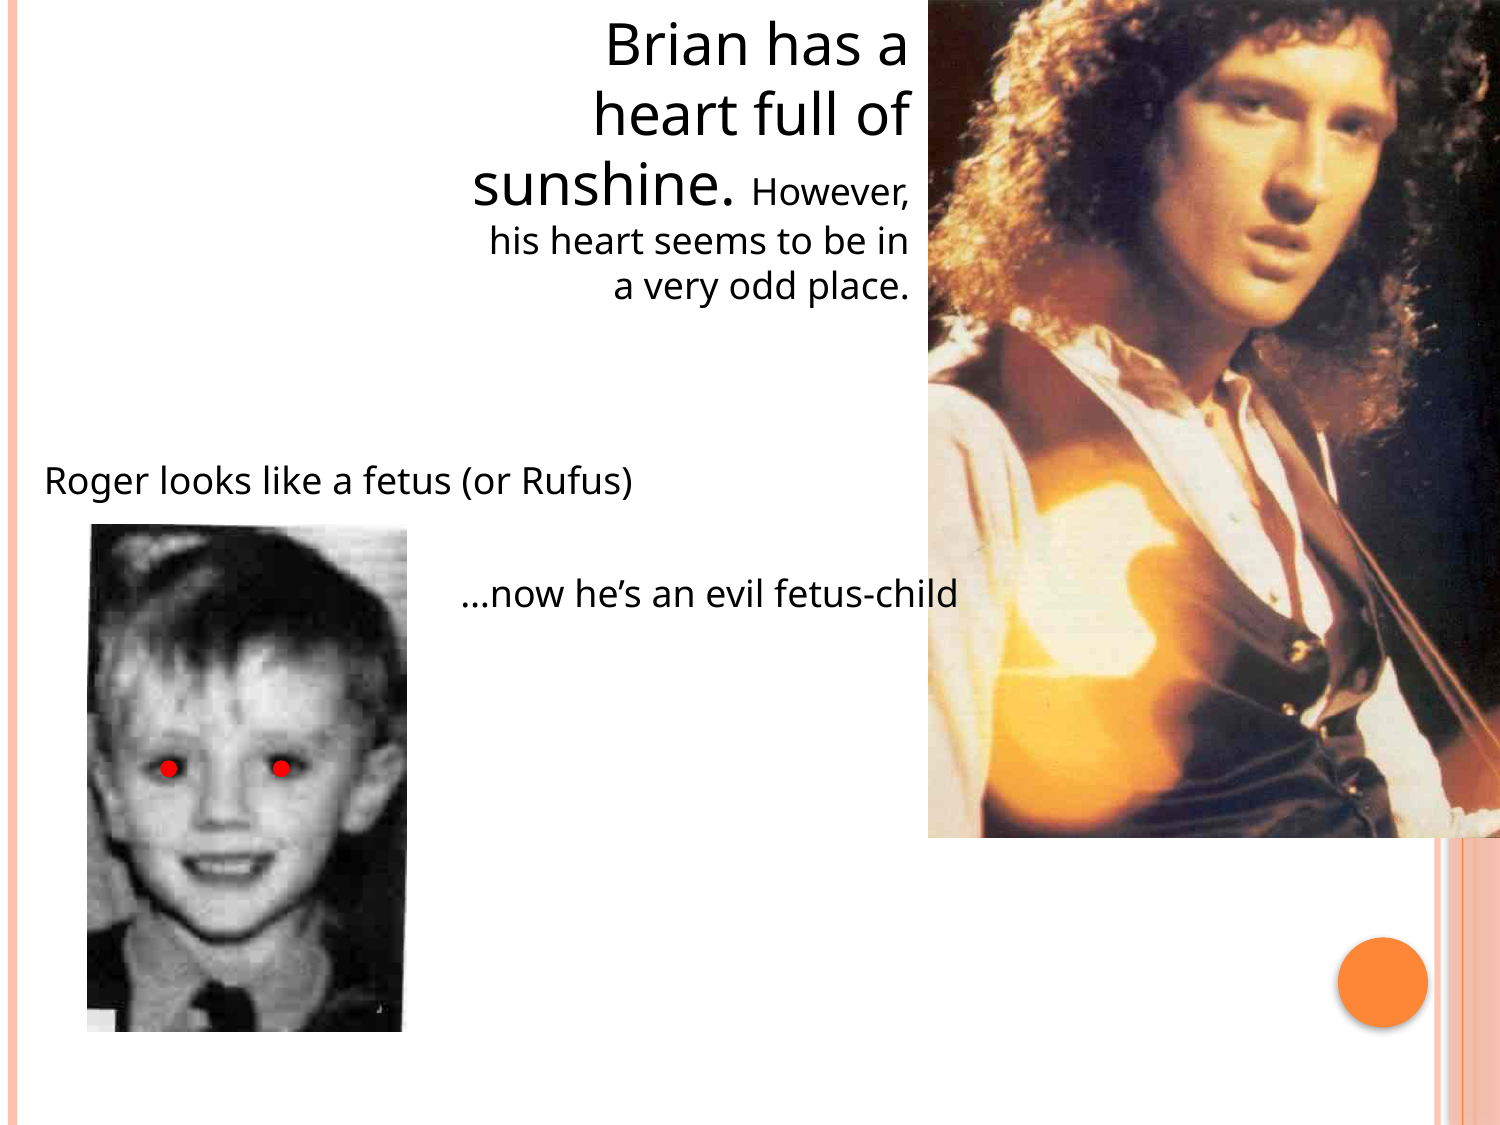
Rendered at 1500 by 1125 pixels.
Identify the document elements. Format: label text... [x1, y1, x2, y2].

text_box Roger looks like a fetus (or Rufus) [29, 449, 649, 510]
text_box …now he’s an evil fetus-child [445, 562, 922, 623]
picture [928, 0, 1500, 838]
text_box Brian has a heart full of sunshine. However, his heart seems to be in a very odd place. [450, 0, 924, 315]
picture [86, 524, 407, 1032]
